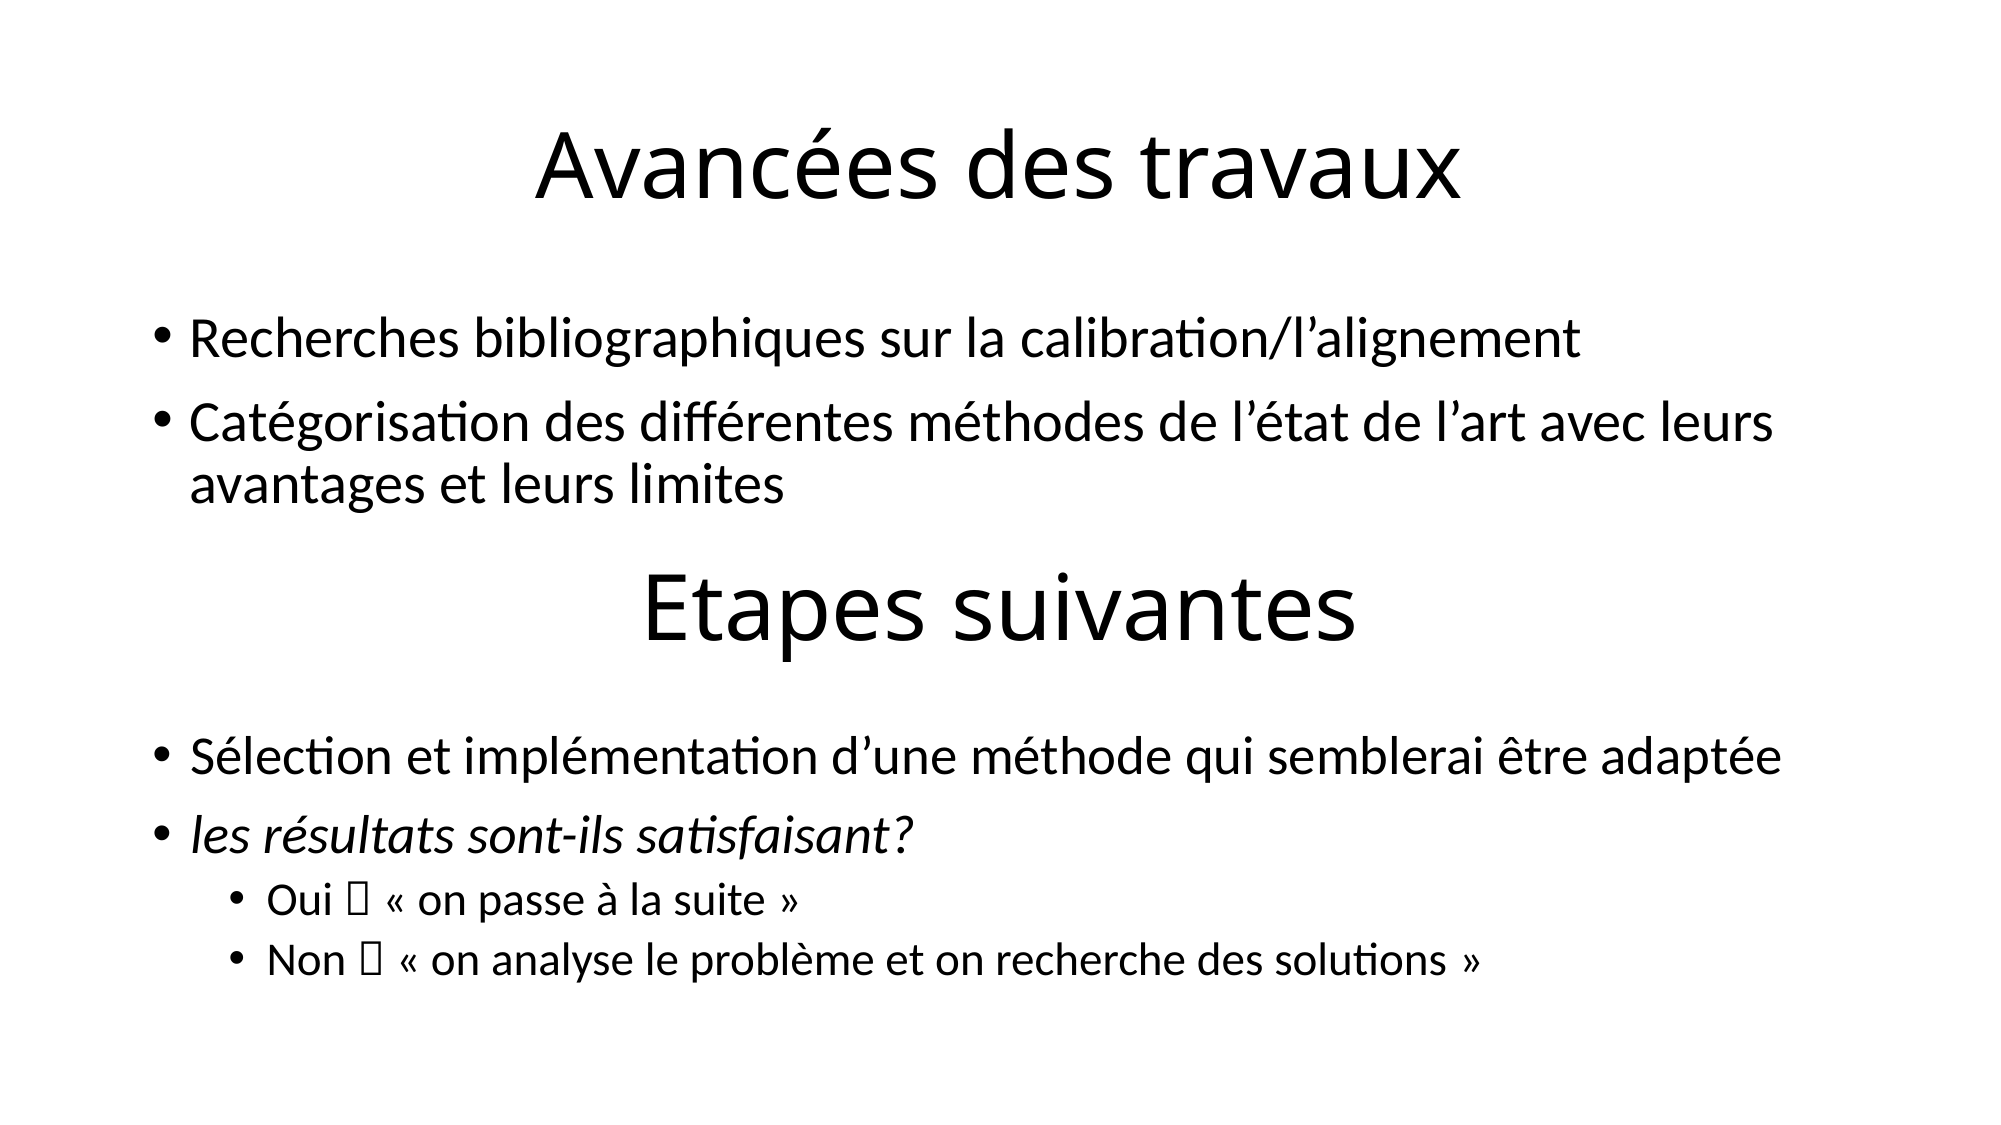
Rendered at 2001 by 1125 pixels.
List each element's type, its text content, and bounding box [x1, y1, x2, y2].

title Avancées des travaux [137, 59, 1863, 278]
text_box Etapes suivantes [137, 502, 1863, 720]
list Recherches bibliographiques sur la calibration/l’alignement Catégorisation des différentes méthodes de l’état de l’art avec leurs avantages et leurs limites [137, 299, 1863, 502]
text_box Sélection et implémentation d’une méthode qui semblerai être adaptée les résultats sont-ils satisfaisant? Oui  « on passe à la suite » Non  « on analyse le problème et on recherche des solutions » [137, 720, 1863, 1036]
